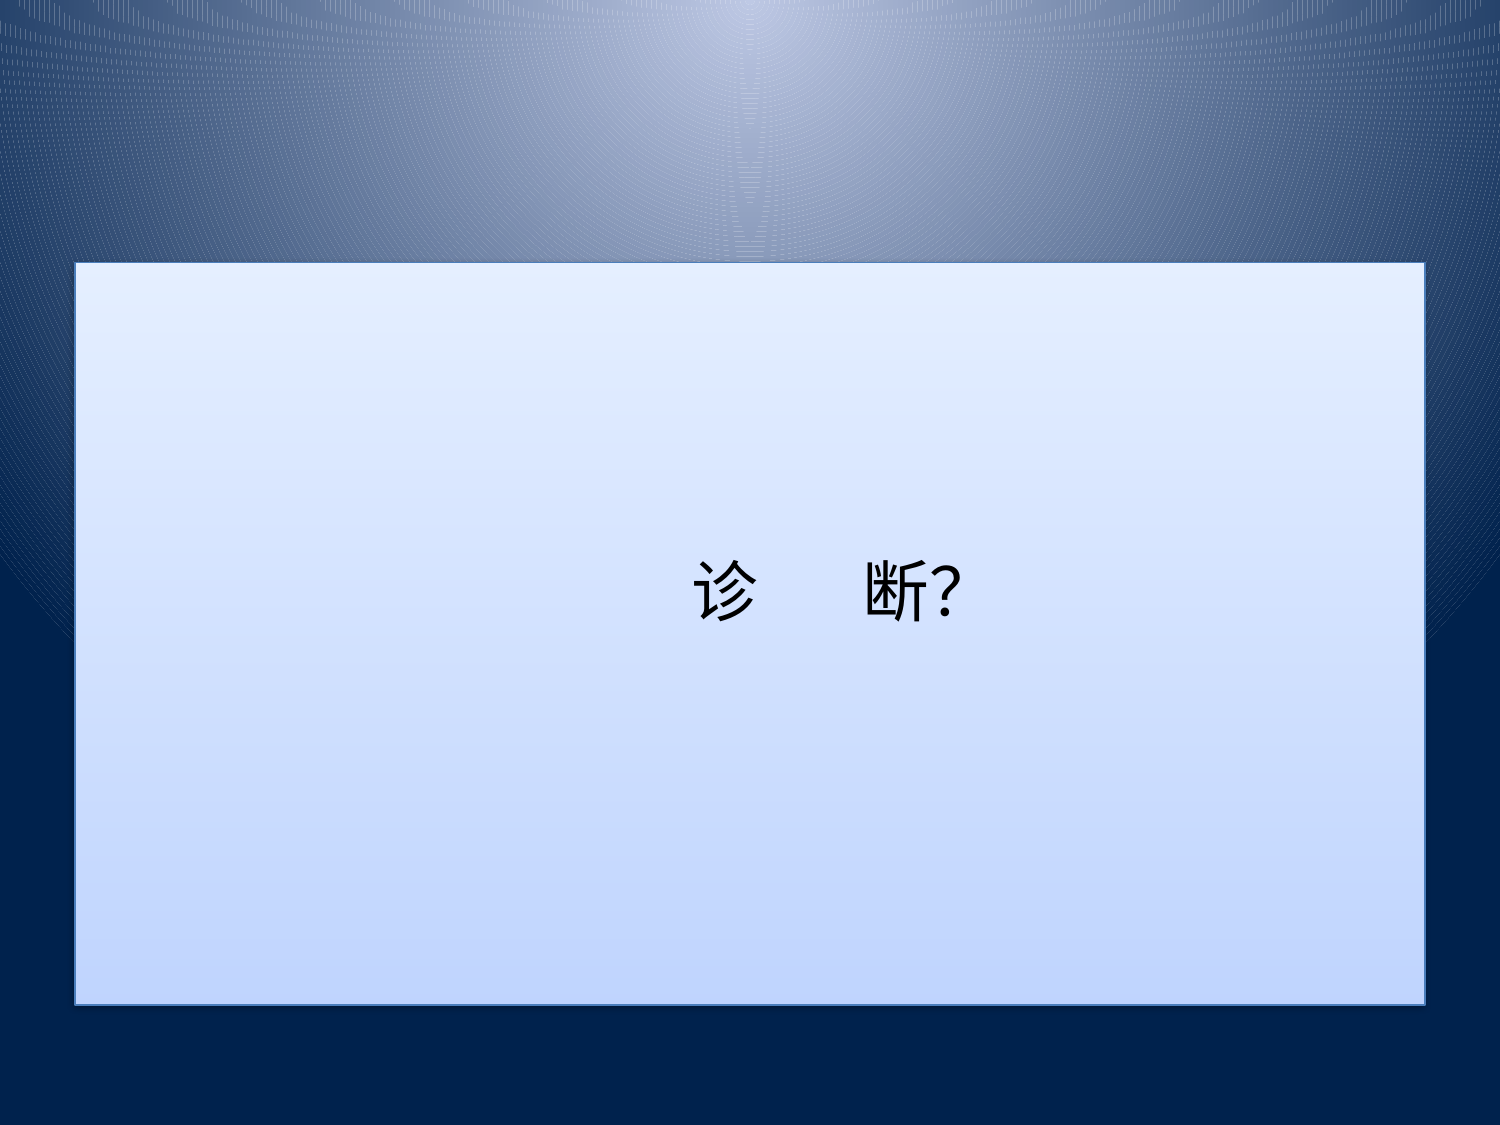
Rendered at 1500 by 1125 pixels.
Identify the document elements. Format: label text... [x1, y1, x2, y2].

list 诊 断？ [74, 262, 1426, 1006]
